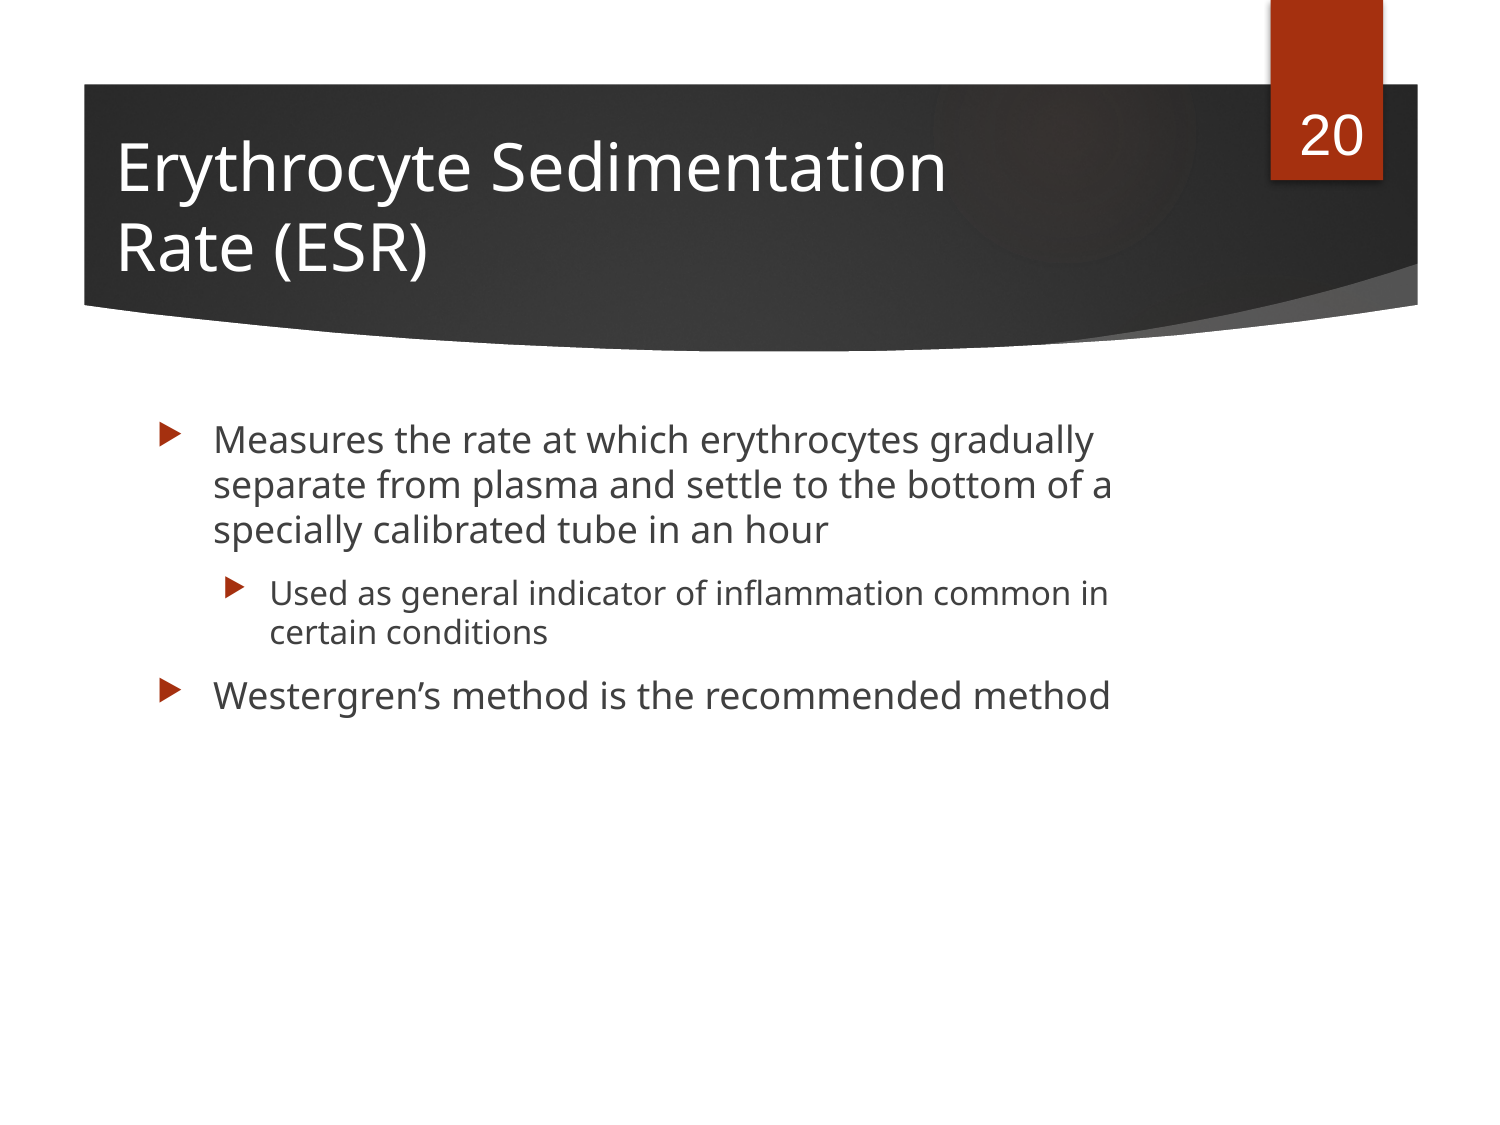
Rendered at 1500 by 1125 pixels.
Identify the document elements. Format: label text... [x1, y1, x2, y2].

list Measures the rate at which erythrocytes gradually separate from plasma and settle to the bottom of a specially calibrated tube in an hour Used as general indicator of inflammation common in certain conditions Westergren’s method is the recommended method [141, 408, 1183, 988]
slide_number 20 [1259, 48, 1390, 175]
title Erythrocyte Sedimentation Rate (ESR) [100, 113, 1500, 297]
